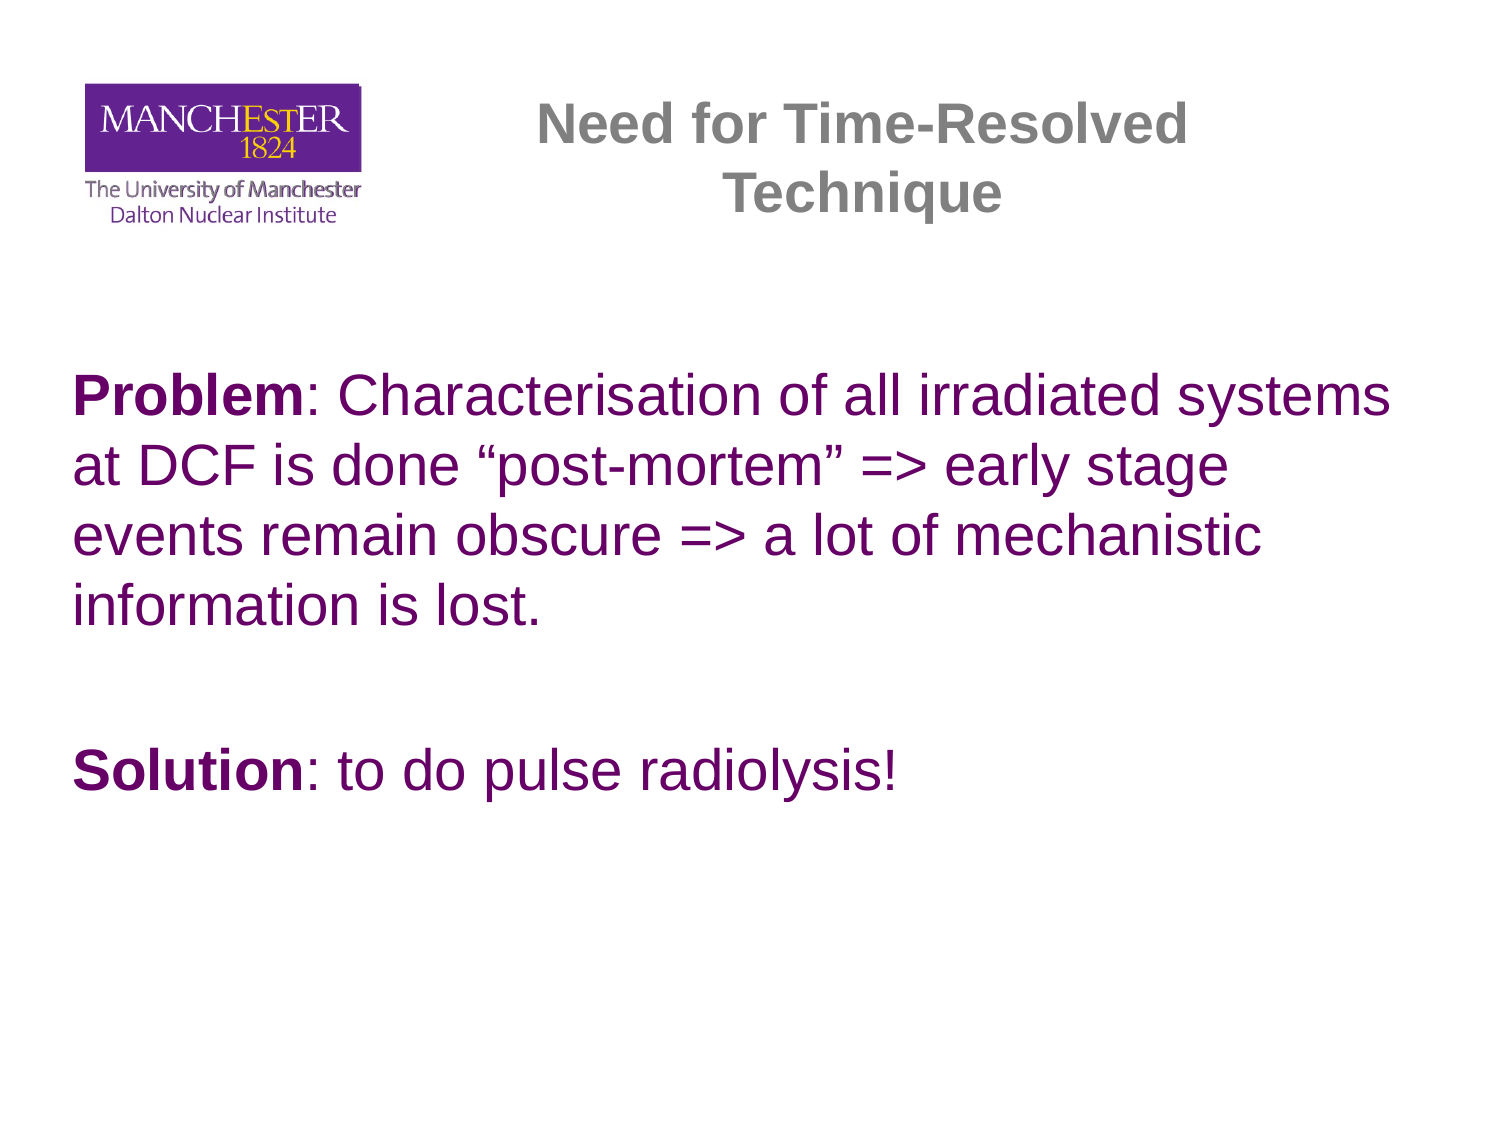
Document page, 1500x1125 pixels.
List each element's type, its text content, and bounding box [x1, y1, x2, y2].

list Problem: Characterisation of all irradiated systems at DCF is done “post-mortem” => early stage events remain obscure => a lot of mechanistic information is lost. Solution: to do pulse radiolysis! [64, 349, 1416, 1006]
picture [63, 65, 383, 244]
title Need for Time-Resolved Technique [395, 77, 1331, 233]
